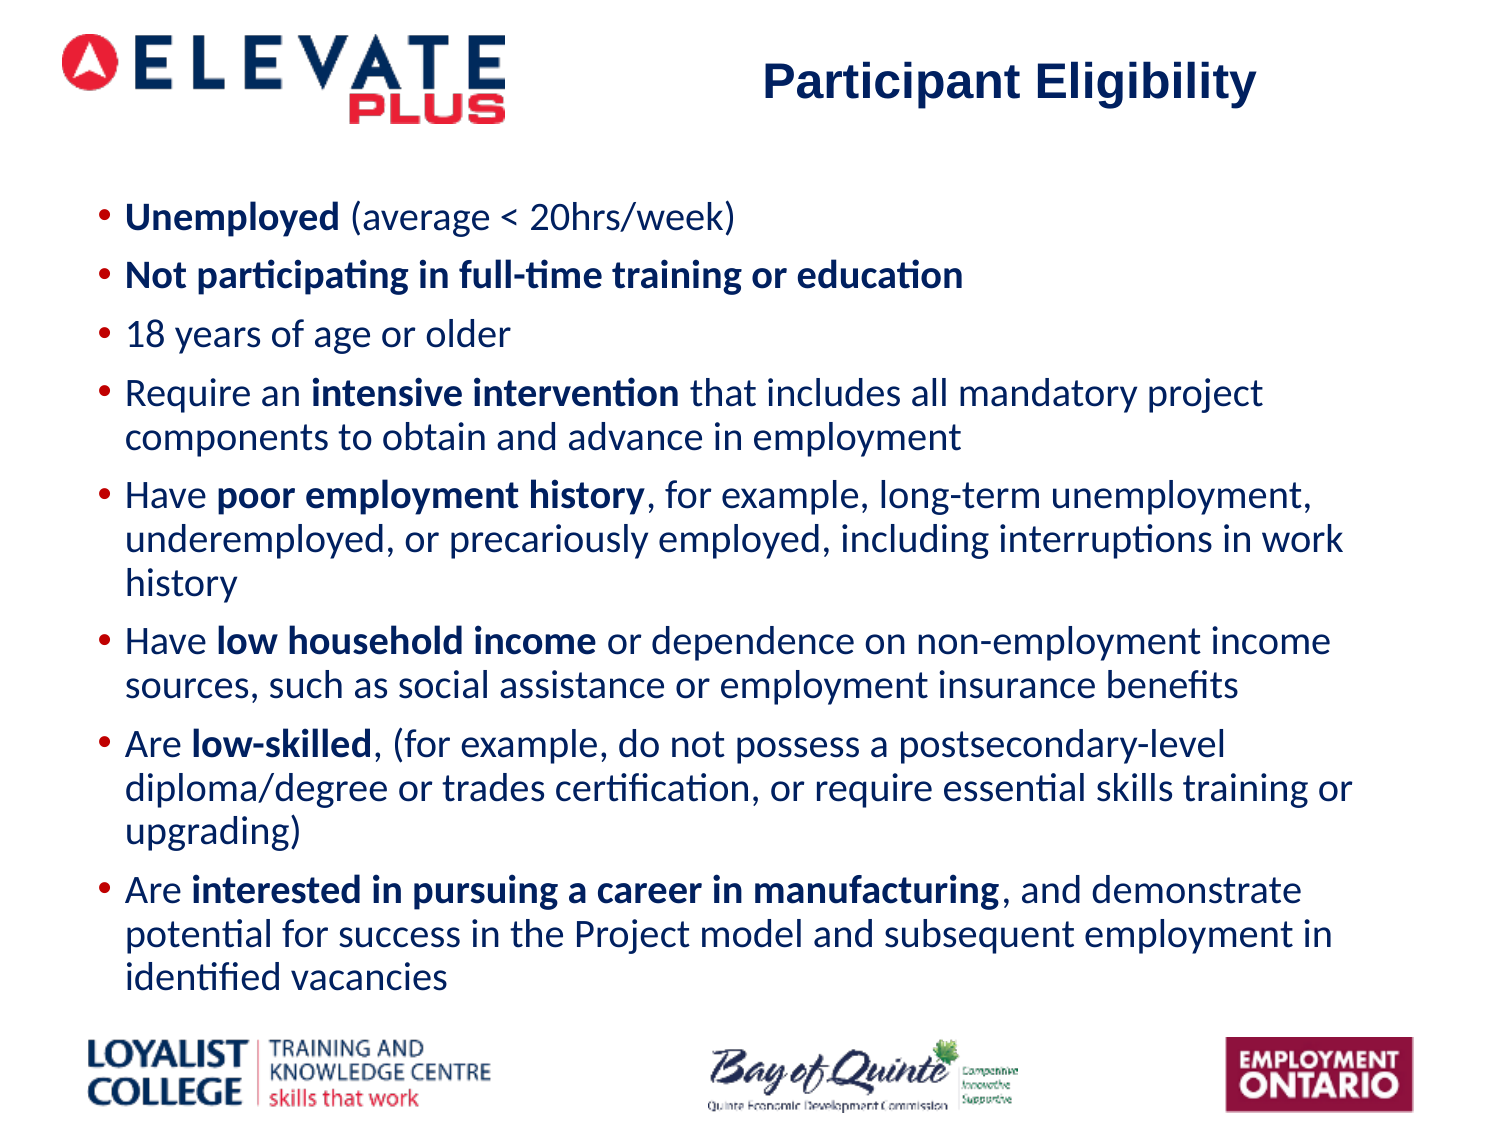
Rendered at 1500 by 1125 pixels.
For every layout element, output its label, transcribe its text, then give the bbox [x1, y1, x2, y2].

list Unemployed (average < 20hrs/week) Not participating in full-time training or education 18 years of age or older Require an intensive intervention that includes all mandatory project components to obtain and advance in employment Have poor employment history, for example, long-term unemployment, underemployed, or precariously employed, including interruptions in work history Have low household income or dependence on non-employment income sources, such as social assistance or employment insurance benefits Are low-skilled, (for example, do not possess a postsecondary-level diploma/degree or trades certification, or require essential skills training or upgrading) Are interested in pursuing a career in manufacturing, and demonstrate potential for success in the Project model and subsequent employment in identified vacancies [82, 187, 1425, 1013]
text_box Participant Eligibility [574, 40, 1445, 116]
picture [87, 1037, 500, 1113]
picture [1225, 1037, 1414, 1113]
picture [62, 34, 505, 124]
picture [708, 1037, 1018, 1113]
